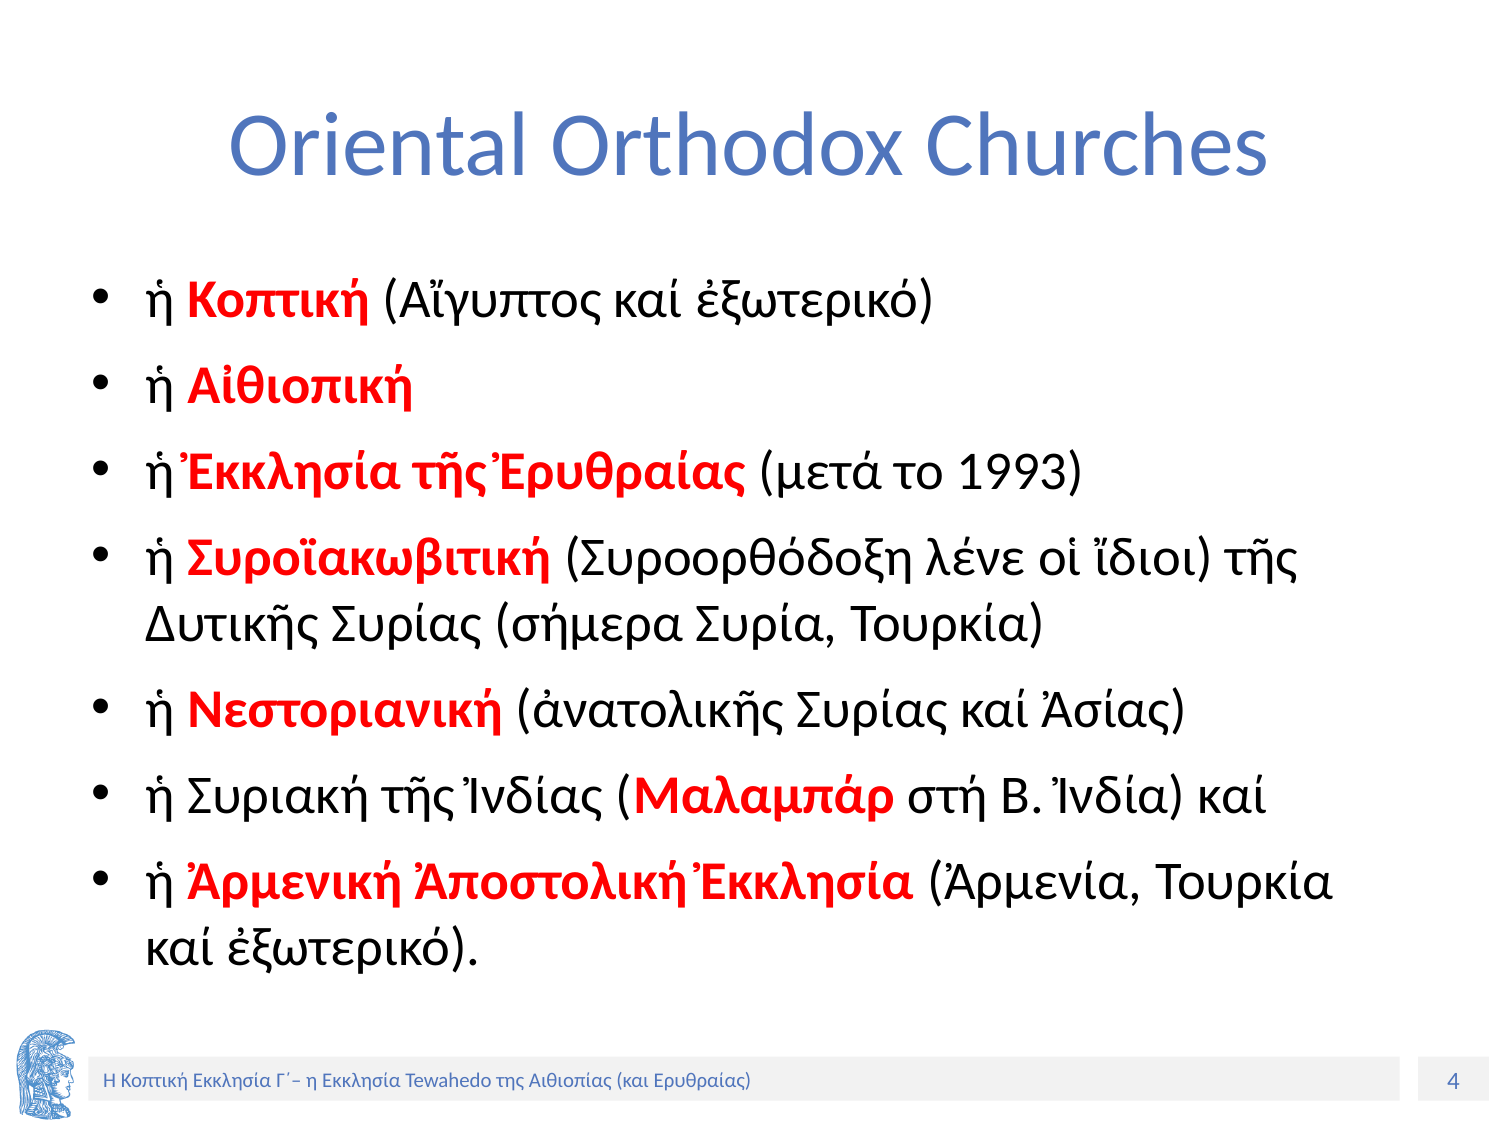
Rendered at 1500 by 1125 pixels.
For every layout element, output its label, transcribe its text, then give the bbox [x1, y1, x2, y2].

picture [9, 1026, 81, 1120]
title Oriental Orthodox Churches [75, 45, 1425, 233]
list ἡ Κοπτική (Αἴγυπτος καί ἐξωτερικό) ἡ Αἰθιοπική ἡ Ἐκκλησία τῆς Ἐρυθραίας (μετά το 1993) ἡ Συροϊακωβιτική (Συροορθόδοξη λένε οἱ ἴδιοι) τῆς Δυτικῆς Συρίας (σήμερα Συρία, Τουρκία) ἡ Νεστοριανική (ἀνατολικῆς Συρίας καί Ἀσίας) ἡ Συριακή τῆς Ἰνδίας (Μαλαμπάρ στή Β. Ἰνδία) καί ἡ Ἀρμενική Ἀποστολική Ἐκκλησία (Ἀρμενία, Τουρκία καί ἐξωτερικό). [76, 255, 1427, 998]
